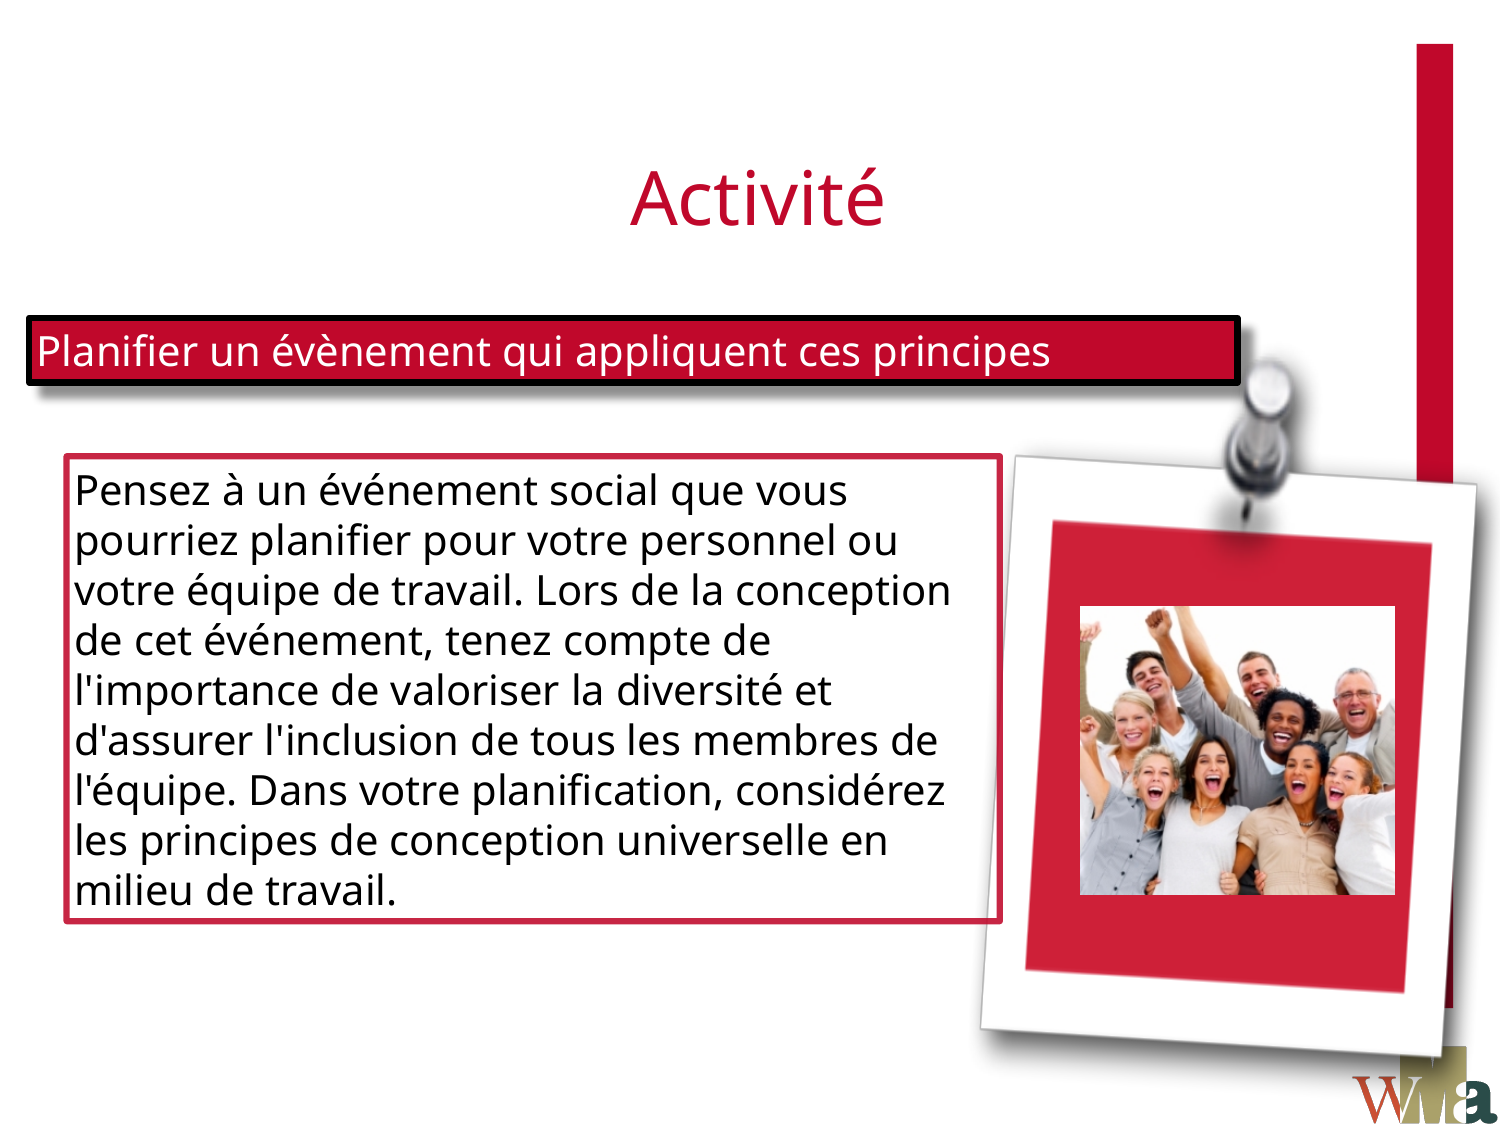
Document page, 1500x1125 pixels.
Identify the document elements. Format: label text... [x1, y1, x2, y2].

title Activité [374, 138, 1143, 249]
picture [965, 319, 1500, 1124]
text_box Pensez à un événement social que vous pourriez planifier pour votre personnel ou votre équipe de travail. Lors de la conception de cet événement, tenez compte de l'importance de valoriser la diversité et d'assurer l'inclusion de tous les membres de l'équipe. Dans votre planification, considérez les principes de conception universelle en milieu de travail. [66, 456, 985, 922]
text_box Planifier un évènement qui appliquent ces principes [29, 317, 1238, 383]
